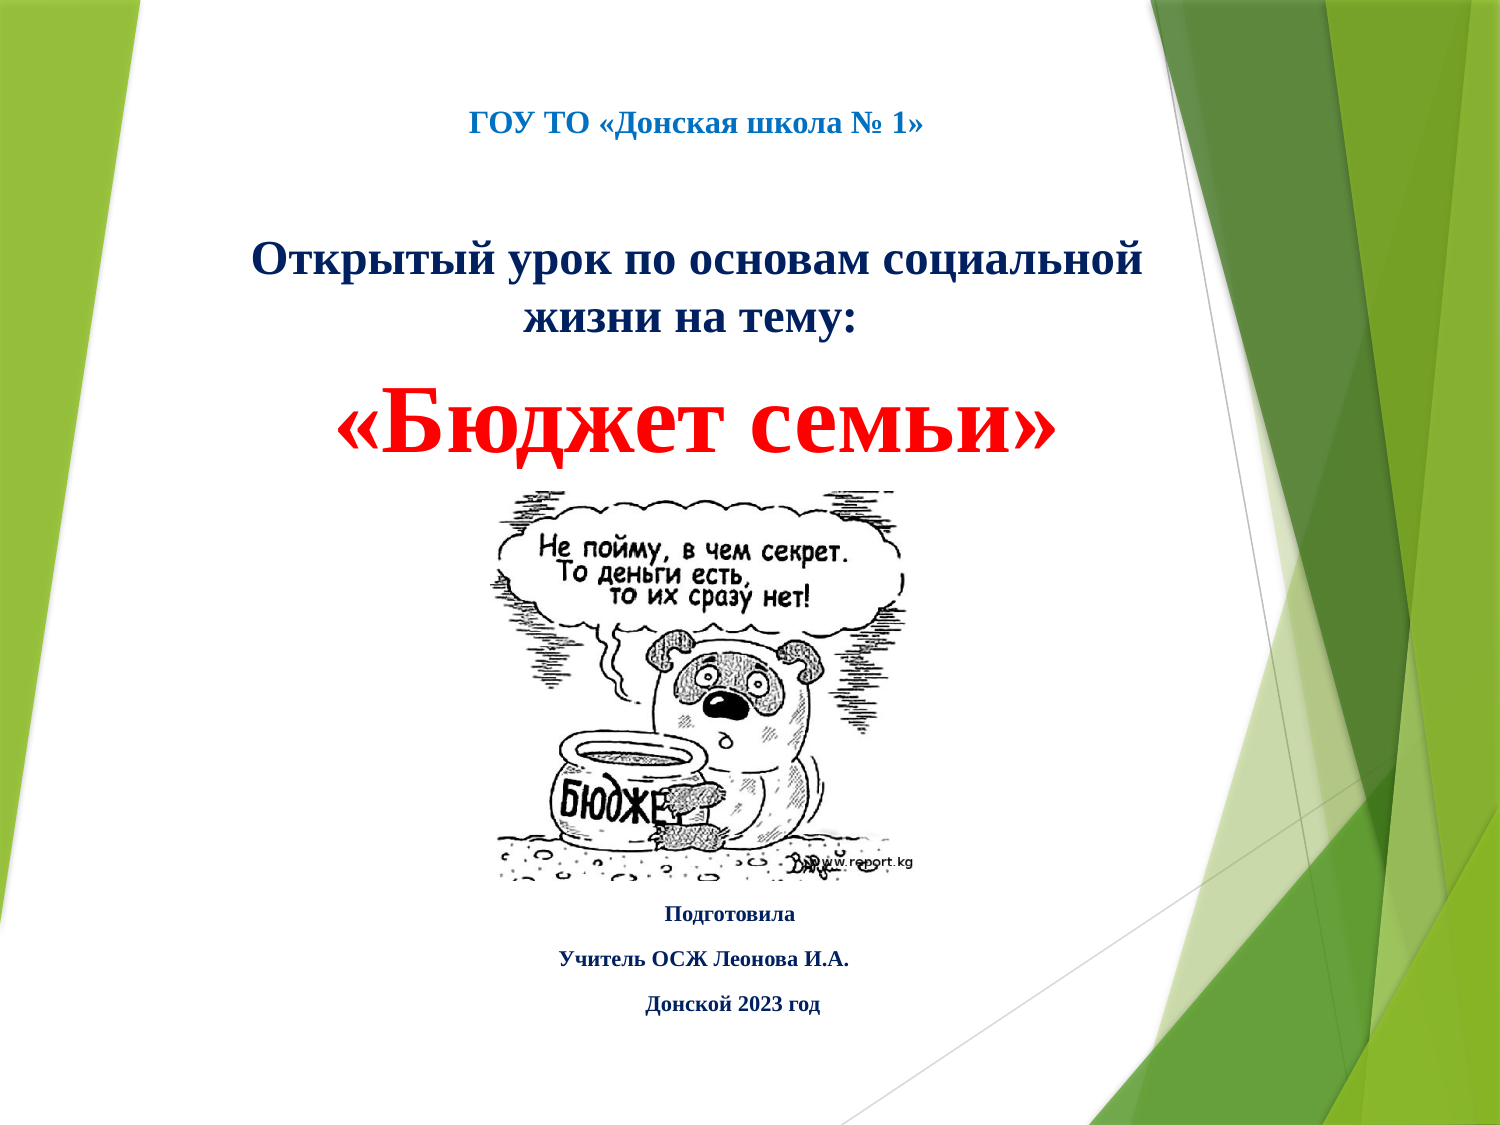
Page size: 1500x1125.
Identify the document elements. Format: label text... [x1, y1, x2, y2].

picture [489, 491, 928, 882]
subtitle ГОУ ТО «Донская школа № 1» Открытый урок по основам социальной жизни на тему: «Бюджет семьи» Подготовила Учитель ОСЖ Леонова И.А. Донской 2023 год [171, 54, 1223, 1083]
